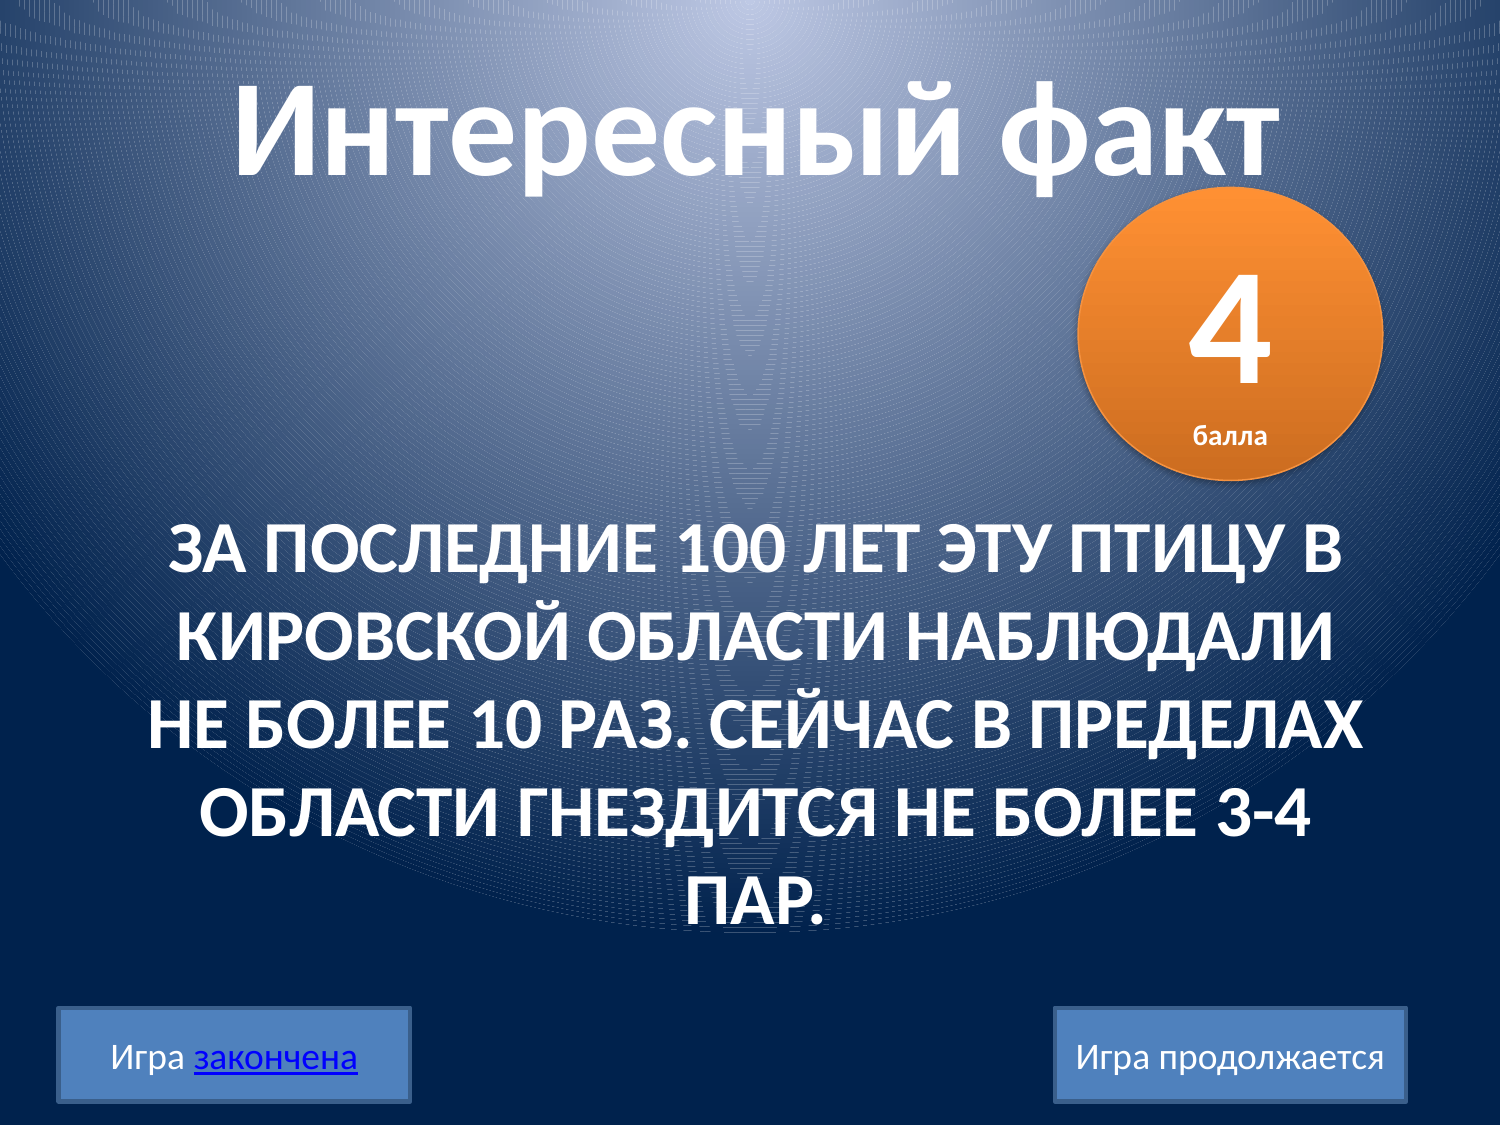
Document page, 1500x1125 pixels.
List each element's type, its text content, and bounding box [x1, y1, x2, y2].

text_box 4 балла [1077, 186, 1384, 482]
list Интересный факт [118, 35, 1394, 211]
text_box Игра закончена [56, 1006, 412, 1104]
text_box Игра продолжается [1053, 1006, 1408, 1104]
title За последние 100 лет эту птицу в Кировской области наблюдали не более 10 раз. Сейчас в пределах области гнездится не более 3-4 пар. [118, 492, 1394, 950]
